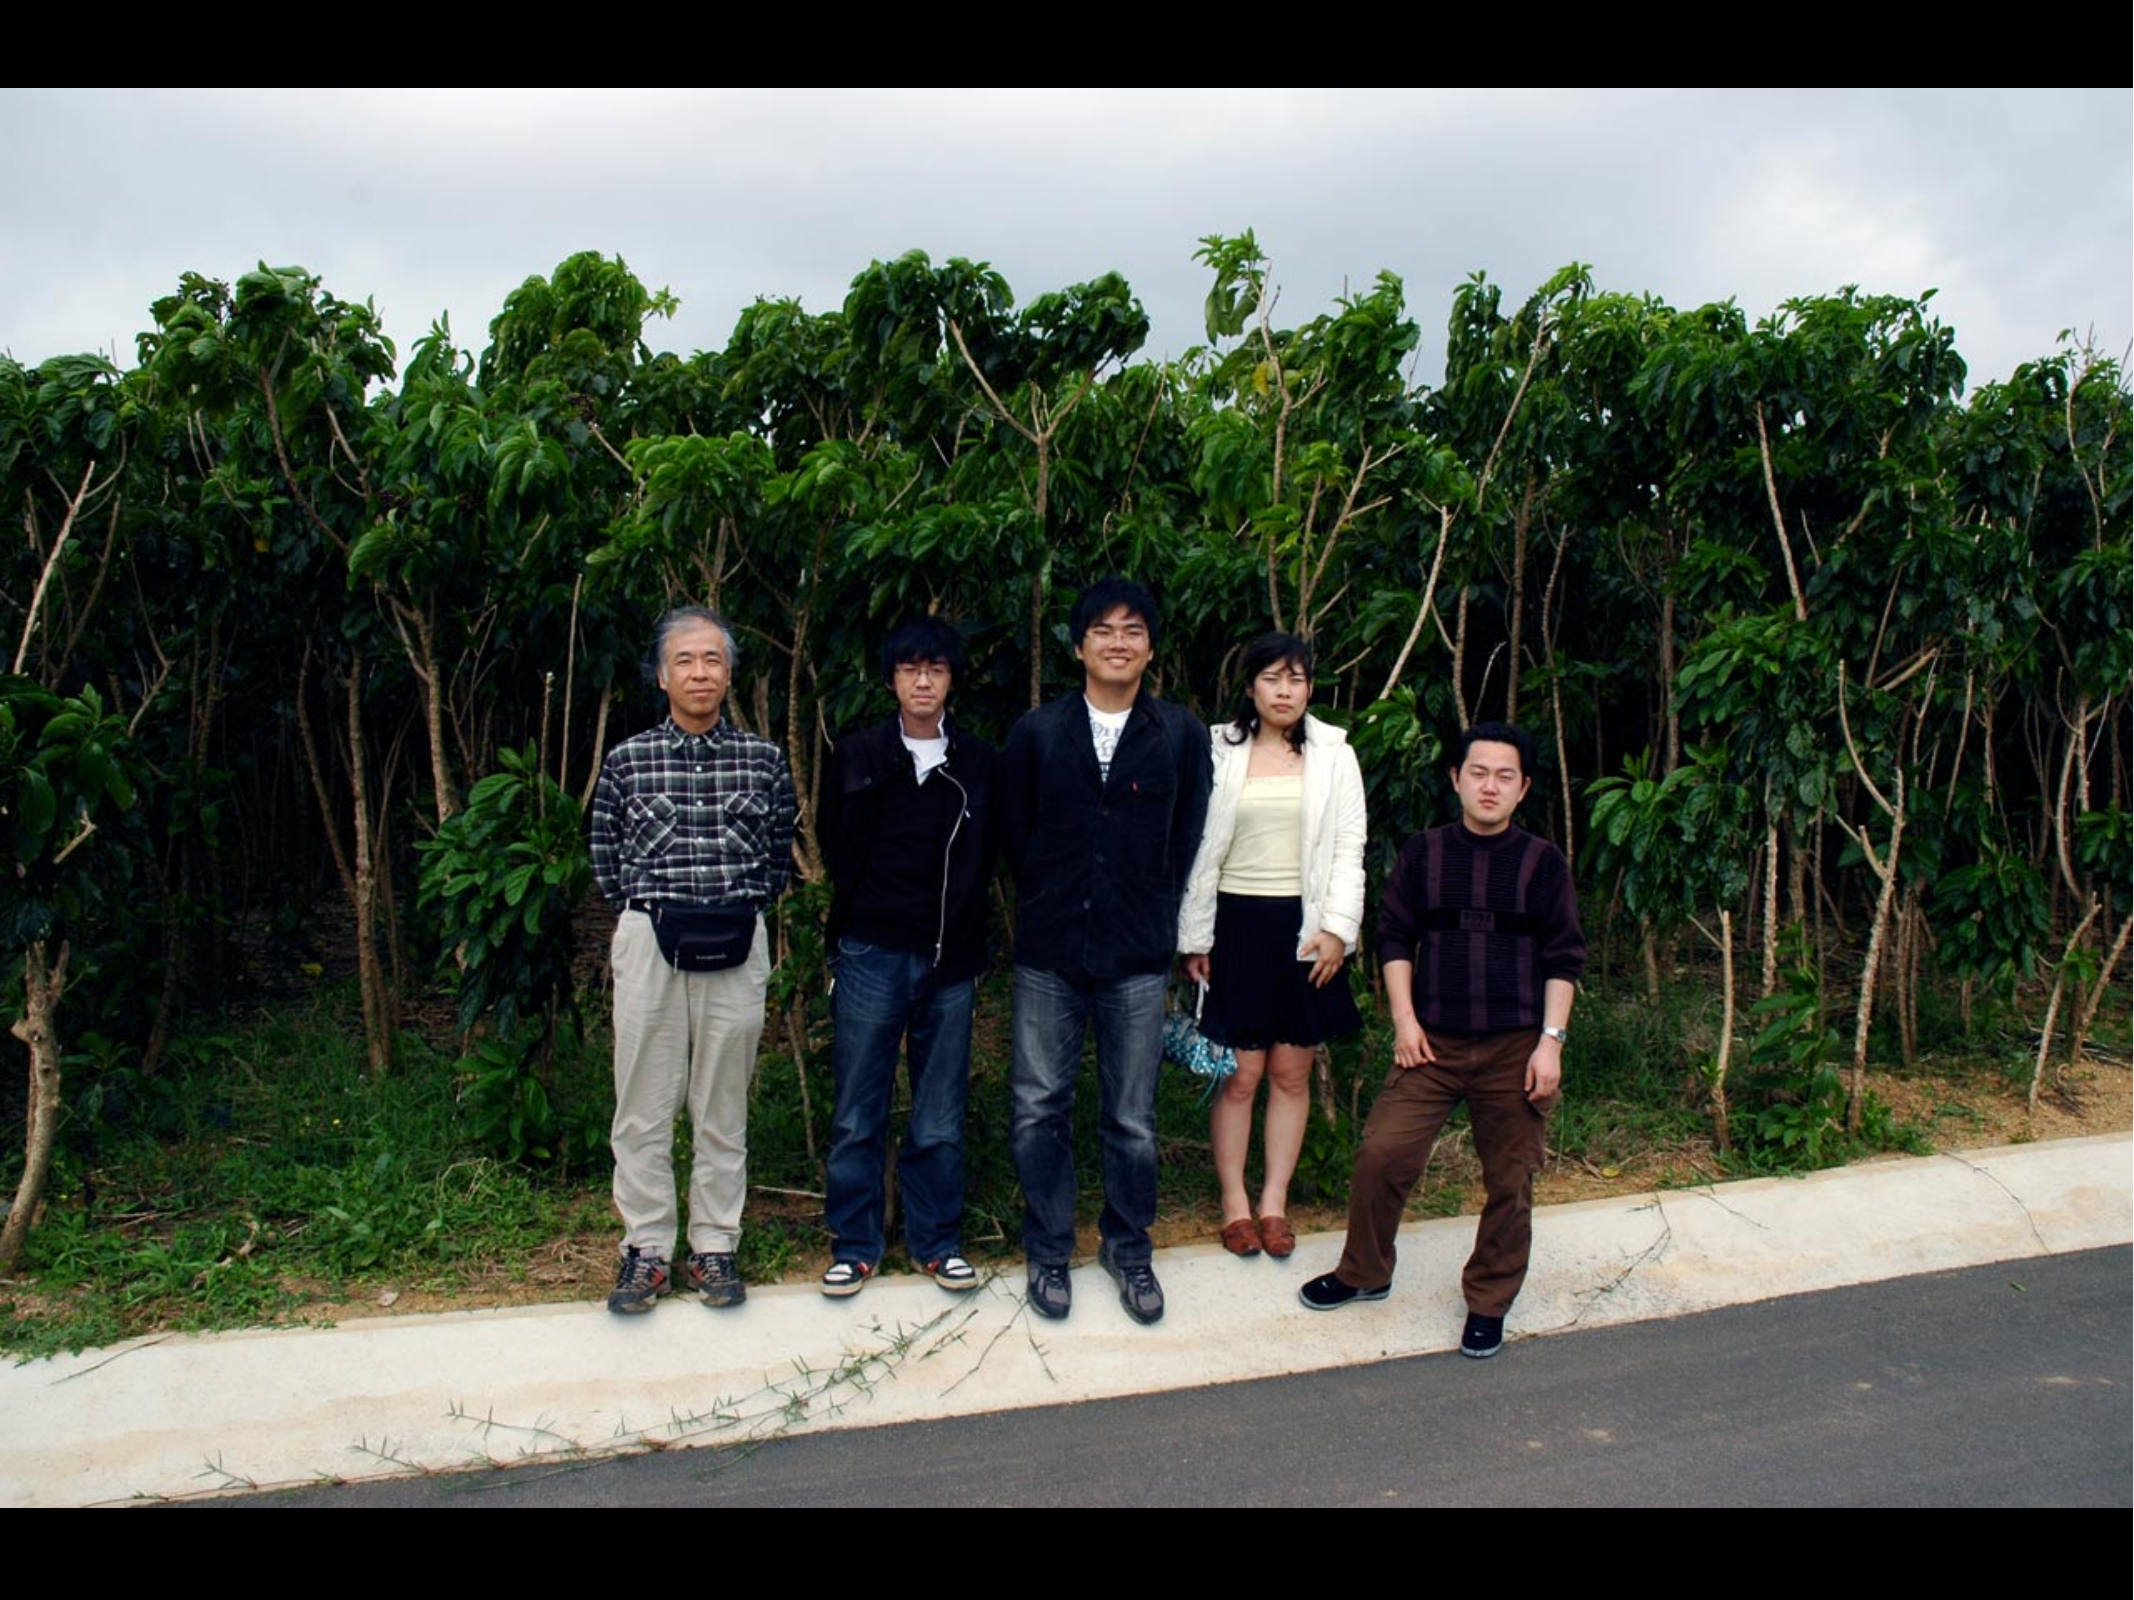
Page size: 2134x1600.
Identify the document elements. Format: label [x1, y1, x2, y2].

picture [0, 88, 2134, 1508]
